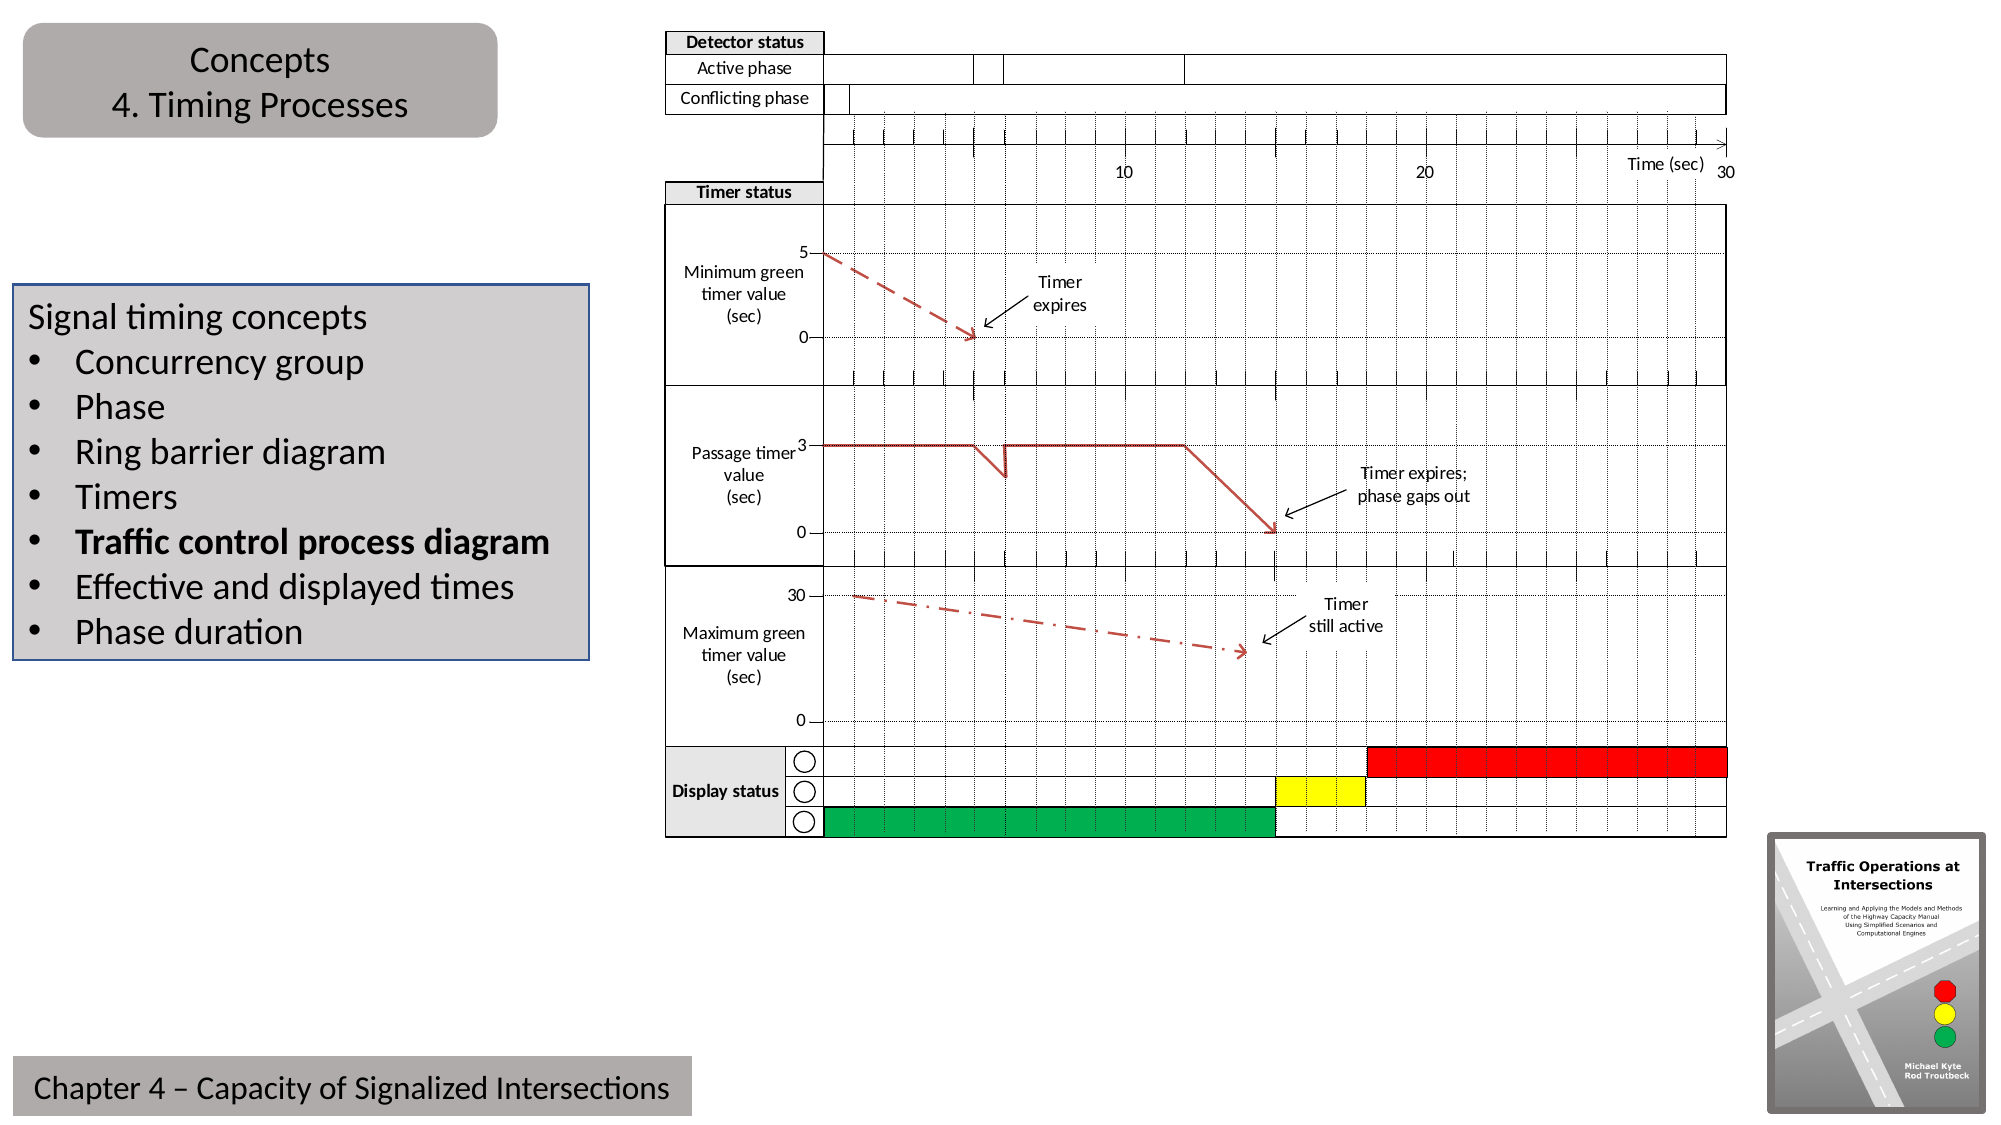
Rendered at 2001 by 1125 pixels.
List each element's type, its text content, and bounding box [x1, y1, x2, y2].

picture [1774, 839, 1979, 1107]
text_box Concepts 4. Timing Processes [22, 22, 498, 138]
text_box Signal timing concepts Concurrency group Phase Ring barrier diagram Timers Traffic control process diagram Effective and displayed times Phase duration [12, 283, 590, 661]
picture [660, 23, 1746, 838]
text_box Chapter 4 – Capacity of Signalized Intersections [13, 1056, 692, 1116]
